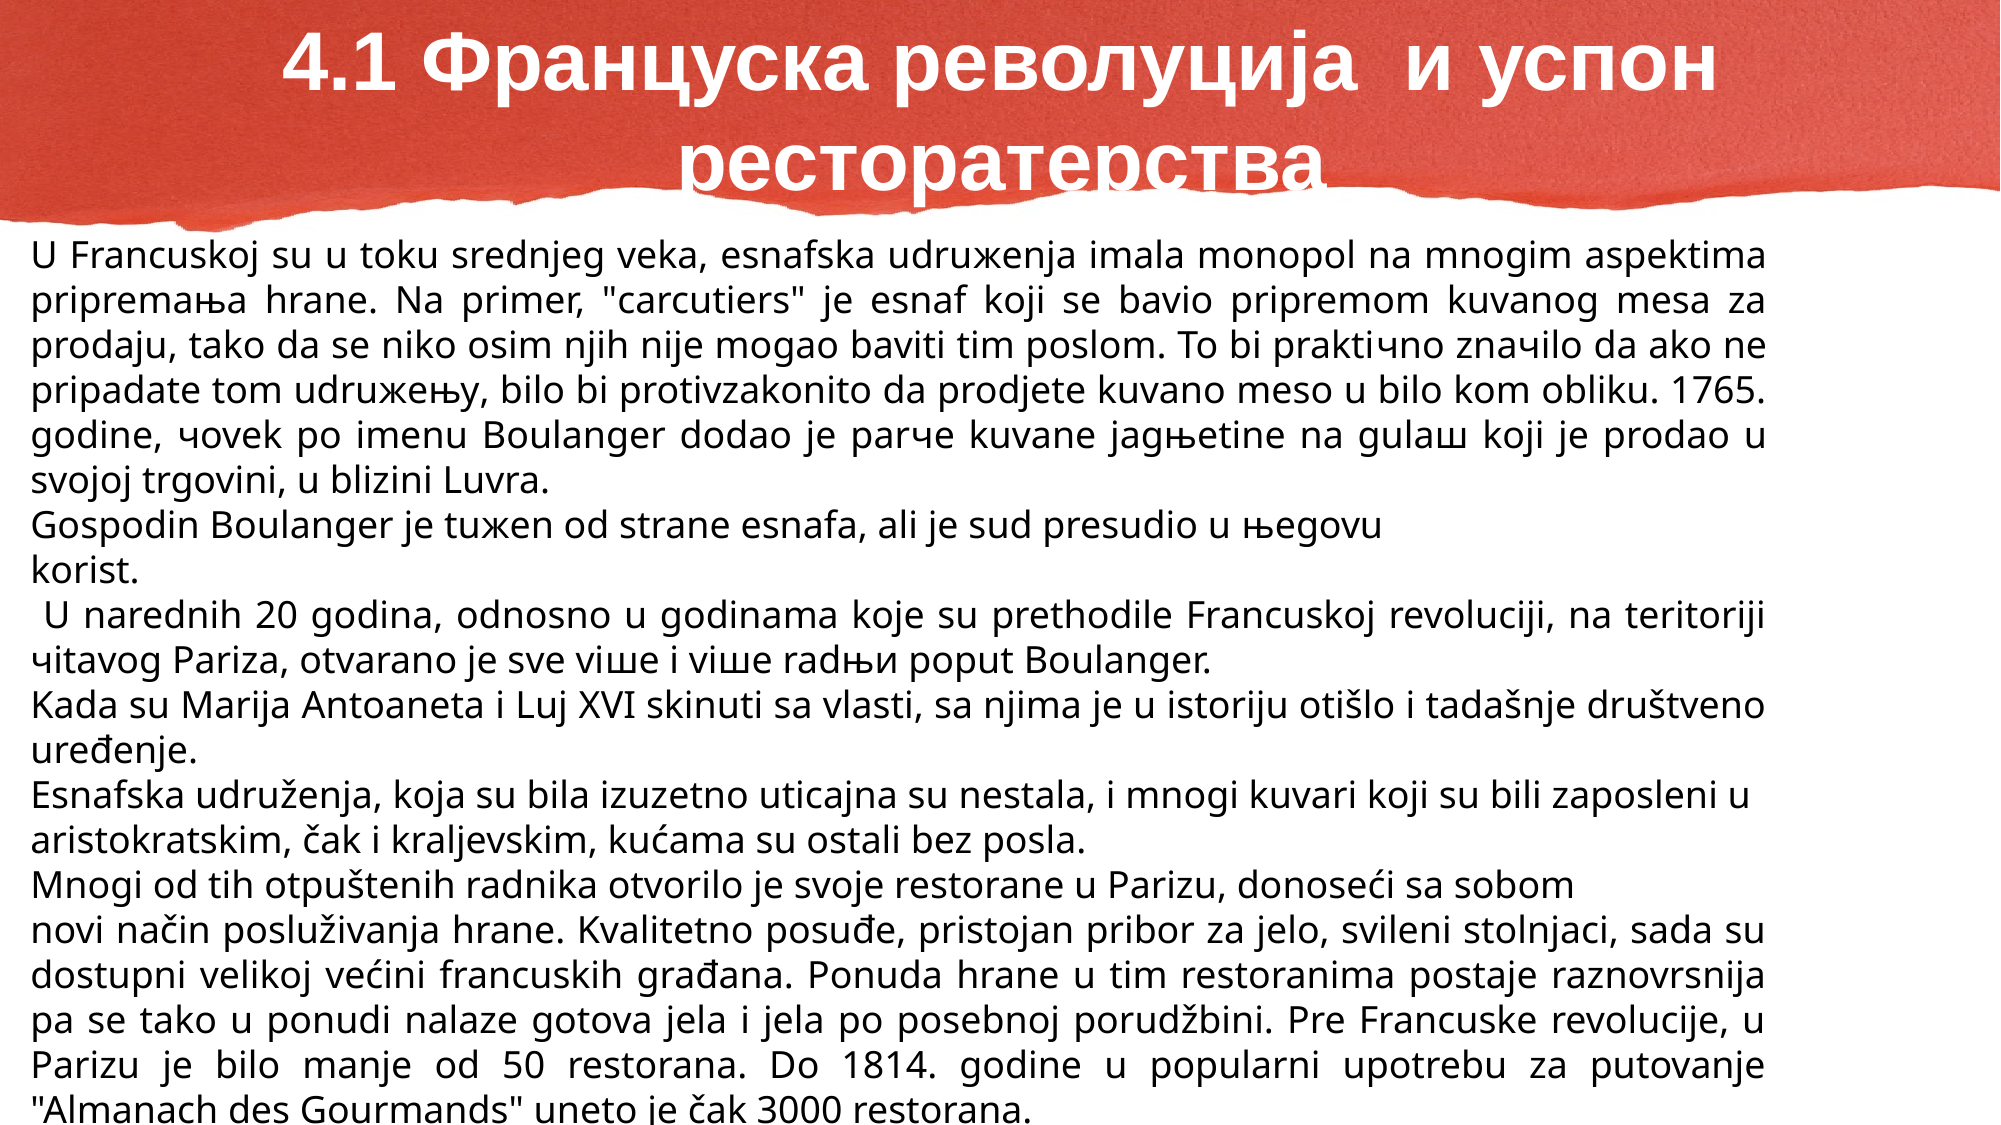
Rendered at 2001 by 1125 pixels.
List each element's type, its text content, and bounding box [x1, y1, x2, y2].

picture [0, 0, 2000, 264]
text_box U Francuskoj su u toku srednjeg veka, esnafska udruжenja imala monopol na mnogim aspektima pripremaња hrane. Na primer, "carcutiers" je esnaf koji se bavio pripremom kuvanog mesa za prodaju, tako da se niko osim njih nije mogao baviti tim poslom. To bi praktiчno znaчilo da ako ne pripadate tom udruжeњу, bilo bi protivzakonito da prodjete kuvano meso u bilo kom obliku. 1765. godine, чovek po imenu Boulanger dodao je parчe kuvane jagњetine na gulaш koji je prodao u svojoj trgovini, u blizini Luvra. Gospodin Boulanger je tuжen od strane esnafa, ali je sud presudio u њеgovu korist. U narednih 20 godina, odnosno u godinama koje su prethodile Francuskoj revoluciji, na teritoriji чitavog Pariza, otvarano je sve viше i viшe radњи poput Boulanger. Kada su Marija Antoaneta i Luj XVI skinuti sa vlasti, sa njima je u istoriju otišlo i tadašnje društveno uređenje. Esnafska udruženja, koja su bila izuzetno uticajna su nestala, i mnogi kuvari koji su bili zaposleni u aristokratskim, čak i kralјevskim, kućama su ostali bez posla. Mnogi od tih otpuštenih radnika otvorilo je svoje restorane u Parizu, donoseći sa sobom novi način posluživanja hrane. Kvalitetno posuđe, pristojan pribor za jelo, svileni stolnjaci, sada su dostupni velikoj većini francuskih građana. Ponuda hrane u tim restoranima postaje raznovrsnija pa se tako u ponudi nalaze gotova jela i jela po posebnoj porudžbini. Pre Francuske revolucije, u Parizu je bilo manje od 50 restorana. Do 1814. godine u popularni upotrebu za putovanje "Almanach des Gourmands" uneto je čak 3000 restorana. [15, 264, 1783, 1125]
